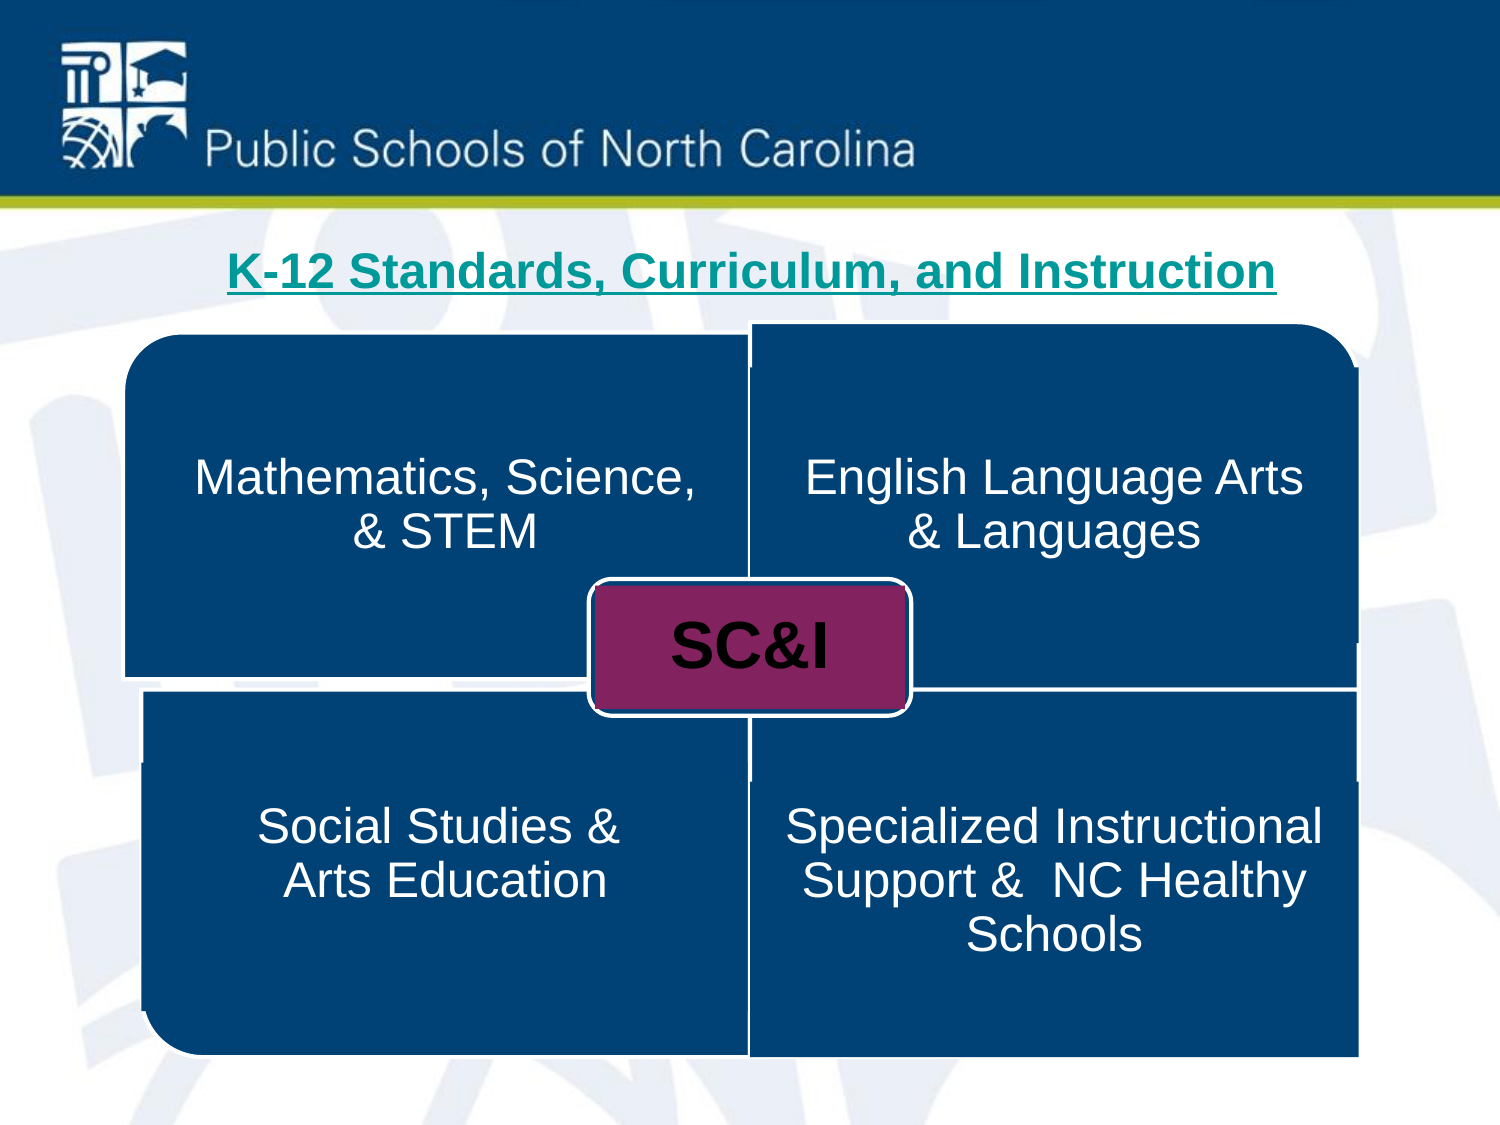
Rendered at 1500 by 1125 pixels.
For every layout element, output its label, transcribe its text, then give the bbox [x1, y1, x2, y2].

text_box K-12 Standards, Curriculum, and Instruction [211, 223, 1429, 307]
picture [0, 0, 1500, 1125]
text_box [140, 321, 1359, 1058]
